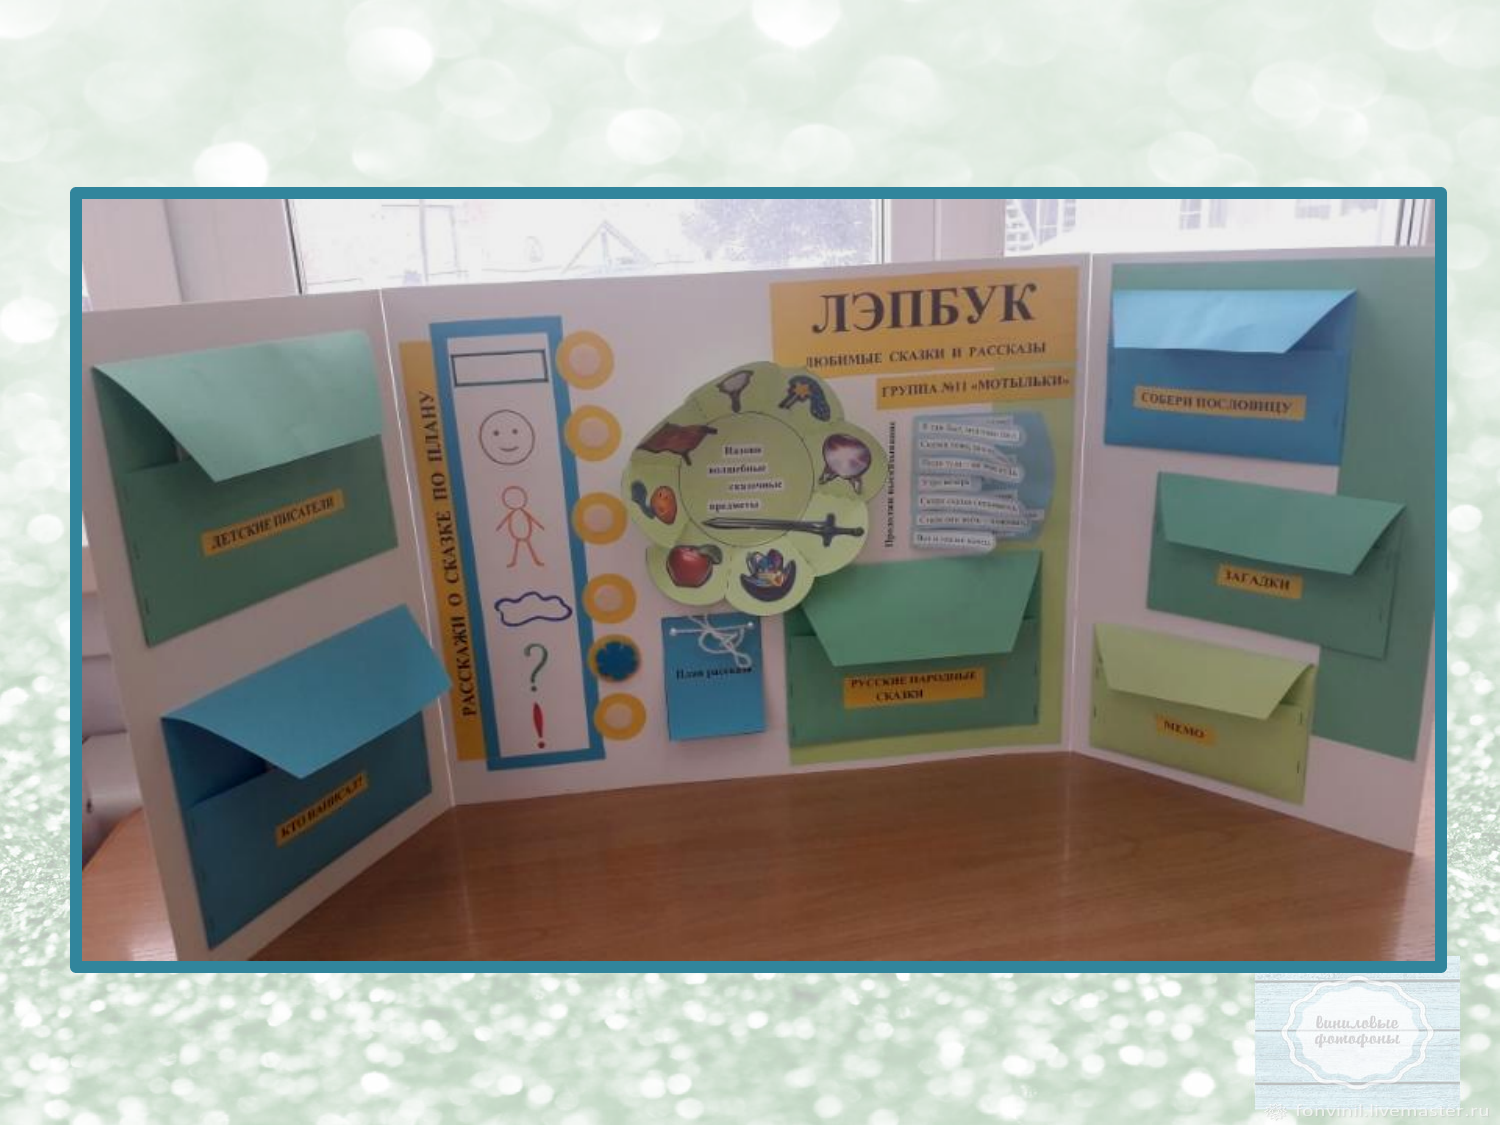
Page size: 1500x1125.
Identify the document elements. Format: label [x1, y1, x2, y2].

picture [81, 198, 1436, 962]
